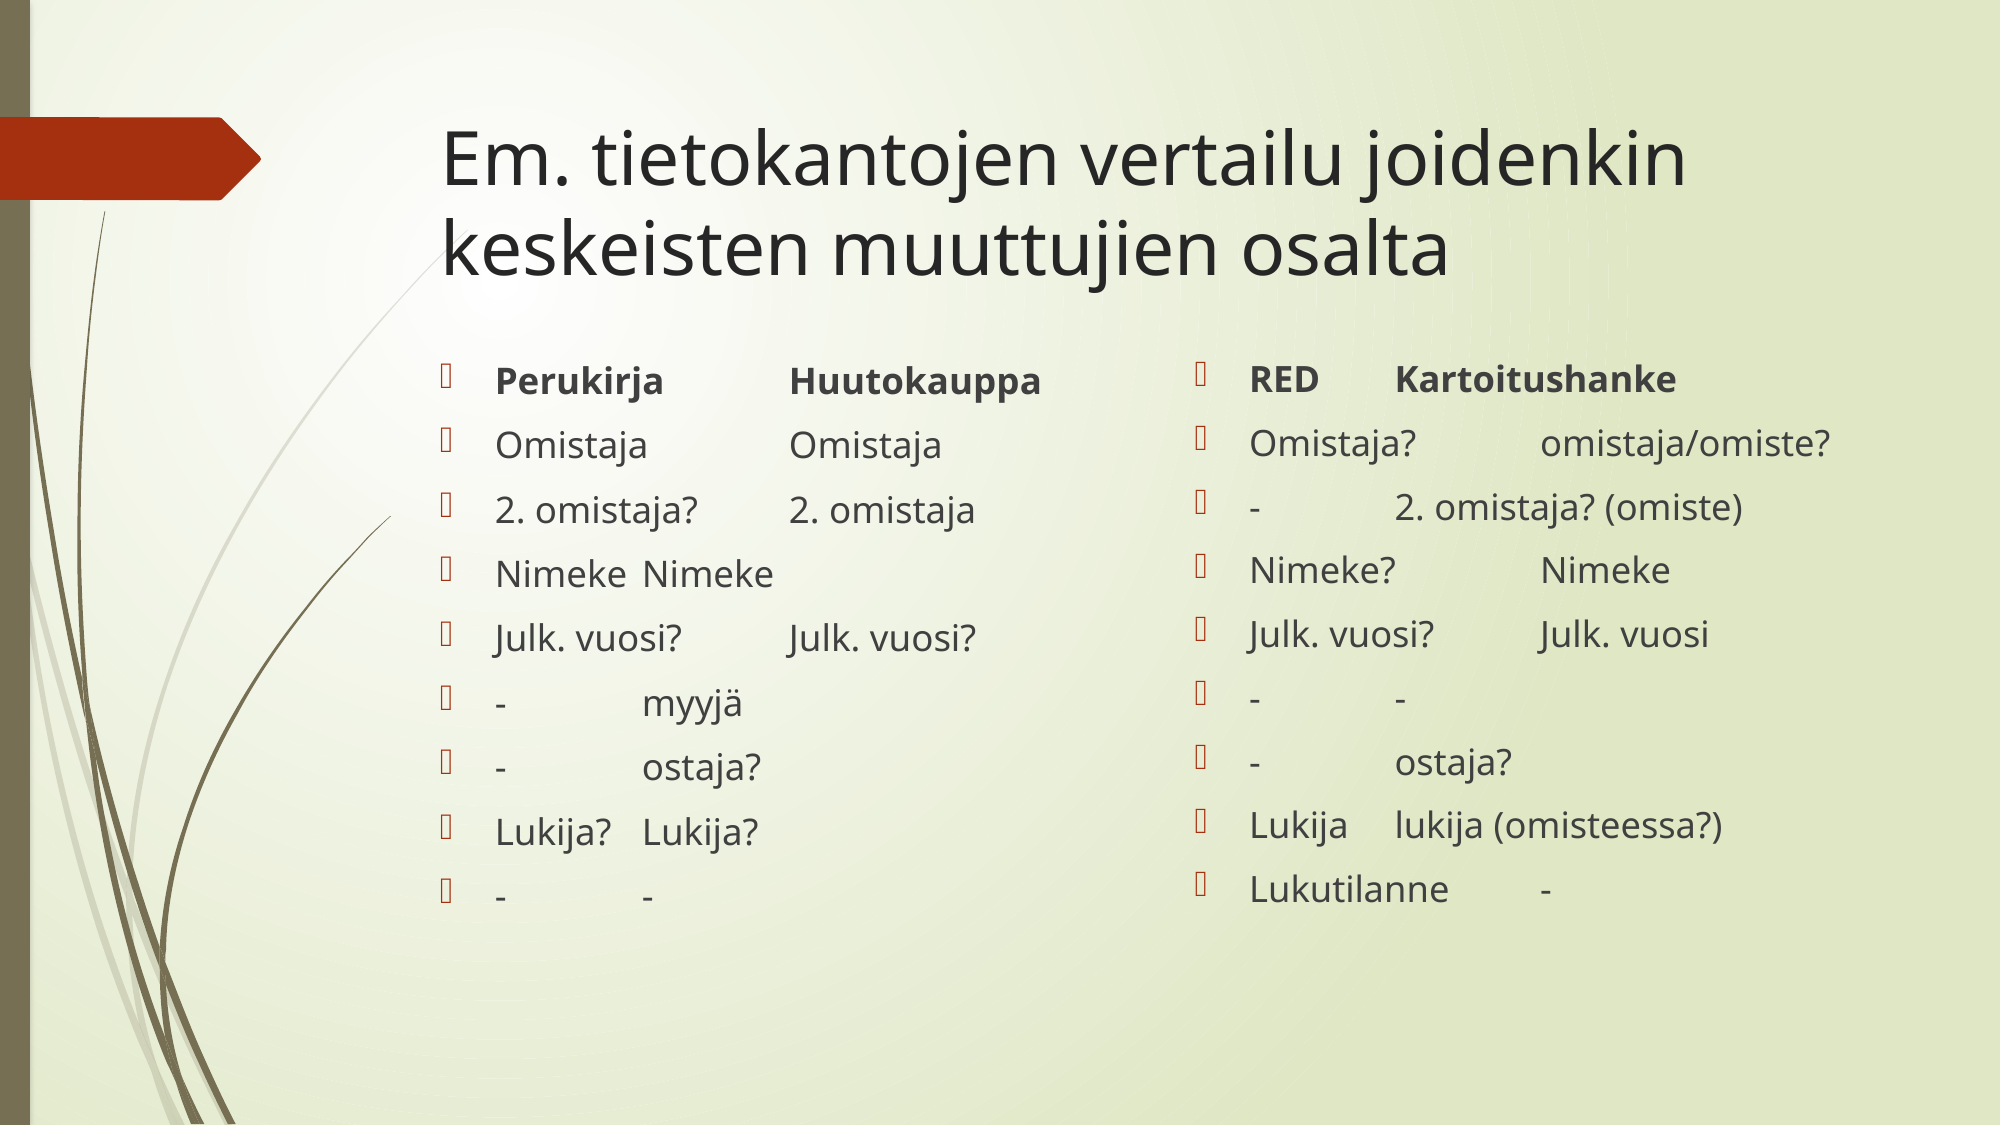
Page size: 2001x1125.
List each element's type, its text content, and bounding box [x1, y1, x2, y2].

title Em. tietokantojen vertailu joidenkin keskeisten muuttujien osalta [425, 102, 1888, 313]
list Perukirja Huutokauppa Omistaja Omistaja 2. omistaja? 2. omistaja Nimeke Nimeke Julk. vuosi? Julk. vuosi? - myyjä - ostaja? Lukija? Lukija? - - [424, 350, 1133, 970]
list RED Kartoitushanke Omistaja? omistaja/omiste? - 2. omistaja? (omiste) Nimeke? Nimeke Julk. vuosi? Julk. vuosi - - - ostaja? Lukija lukija (omisteessa?) Lukutilanne - [1179, 348, 1888, 969]
